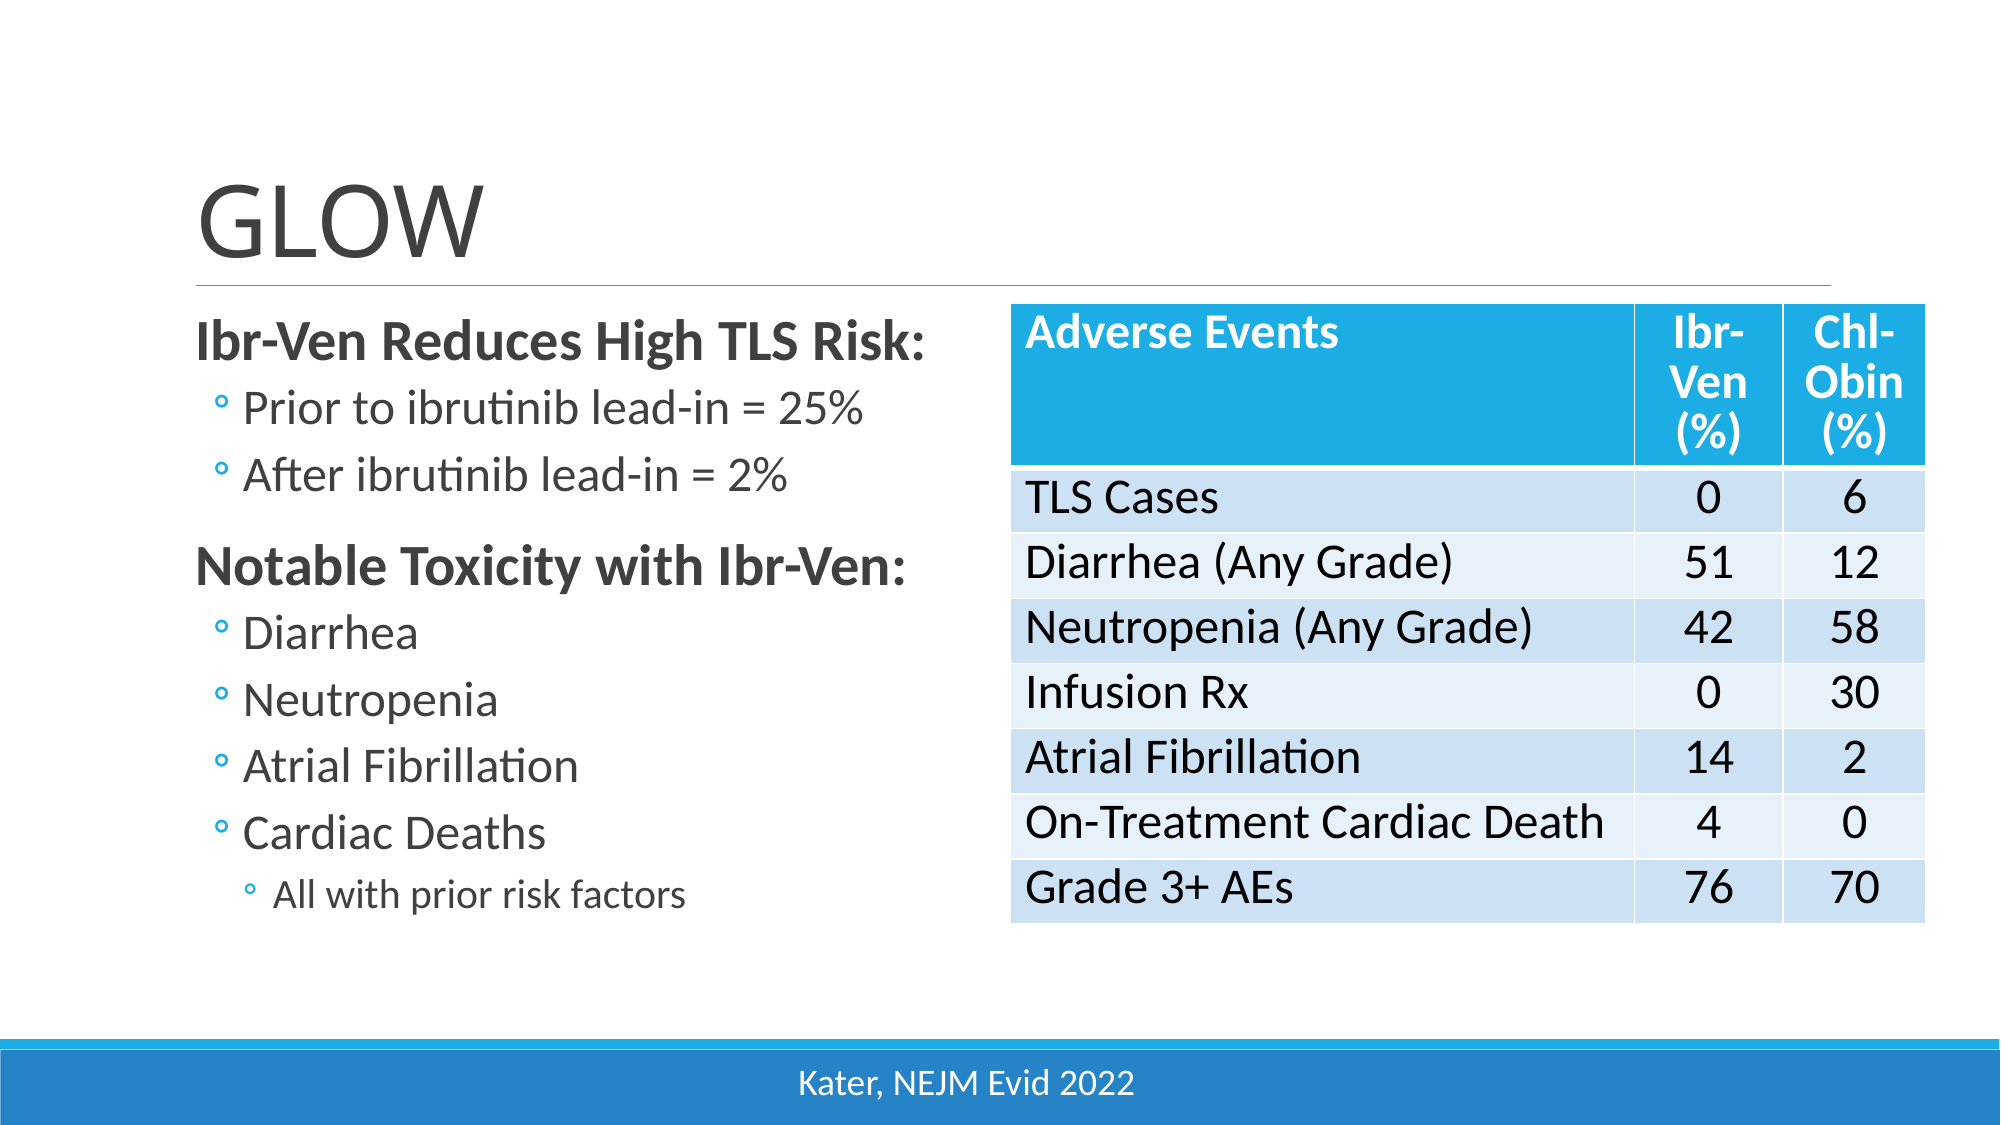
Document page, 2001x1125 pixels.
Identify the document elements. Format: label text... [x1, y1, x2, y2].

table_cell 30 [1784, 664, 1925, 728]
table_cell Infusion Rx [1011, 664, 1634, 728]
table_header Ibr- Ven (%) [1635, 304, 1782, 465]
table_header Chl-Obin (%) [1784, 304, 1925, 465]
list Ibr-Ven Reduces High TLS Risk: Prior to ibrutinib lead-in = 25% After ibrutinib lead-in = 2% Notable Toxicity with Ibr-Ven: Diarrhea Neutropenia Atrial Fibrillation Cardiac Deaths All with prior risk factors [180, 302, 990, 963]
title GLOW [180, 47, 1830, 285]
text_box Kater, NEJM Evid 2022 [432, 1050, 1502, 1111]
table_cell 0 [1635, 471, 1782, 532]
table_cell On-Treatment Cardiac Death [1011, 795, 1634, 858]
table_cell 42 [1635, 599, 1782, 663]
table_cell 6 [1784, 471, 1925, 532]
table_cell 70 [1784, 860, 1925, 923]
table_cell 4 [1635, 795, 1782, 858]
table_header Adverse Events [1011, 304, 1634, 465]
table_cell 51 [1635, 534, 1782, 598]
table_cell 0 [1635, 664, 1782, 728]
table_cell Diarrhea (Any Grade) [1011, 534, 1634, 598]
table_cell Atrial Fibrillation [1011, 729, 1634, 793]
table_cell 14 [1635, 729, 1782, 793]
table_cell 76 [1635, 860, 1782, 923]
table_cell 0 [1784, 795, 1925, 858]
table_cell 12 [1784, 534, 1925, 598]
table_cell Grade 3+ AEs [1011, 860, 1634, 923]
table_cell Neutropenia (Any Grade) [1011, 599, 1634, 663]
table_cell TLS Cases [1011, 471, 1634, 532]
table_cell 58 [1784, 599, 1925, 663]
table_cell 2 [1784, 729, 1925, 793]
